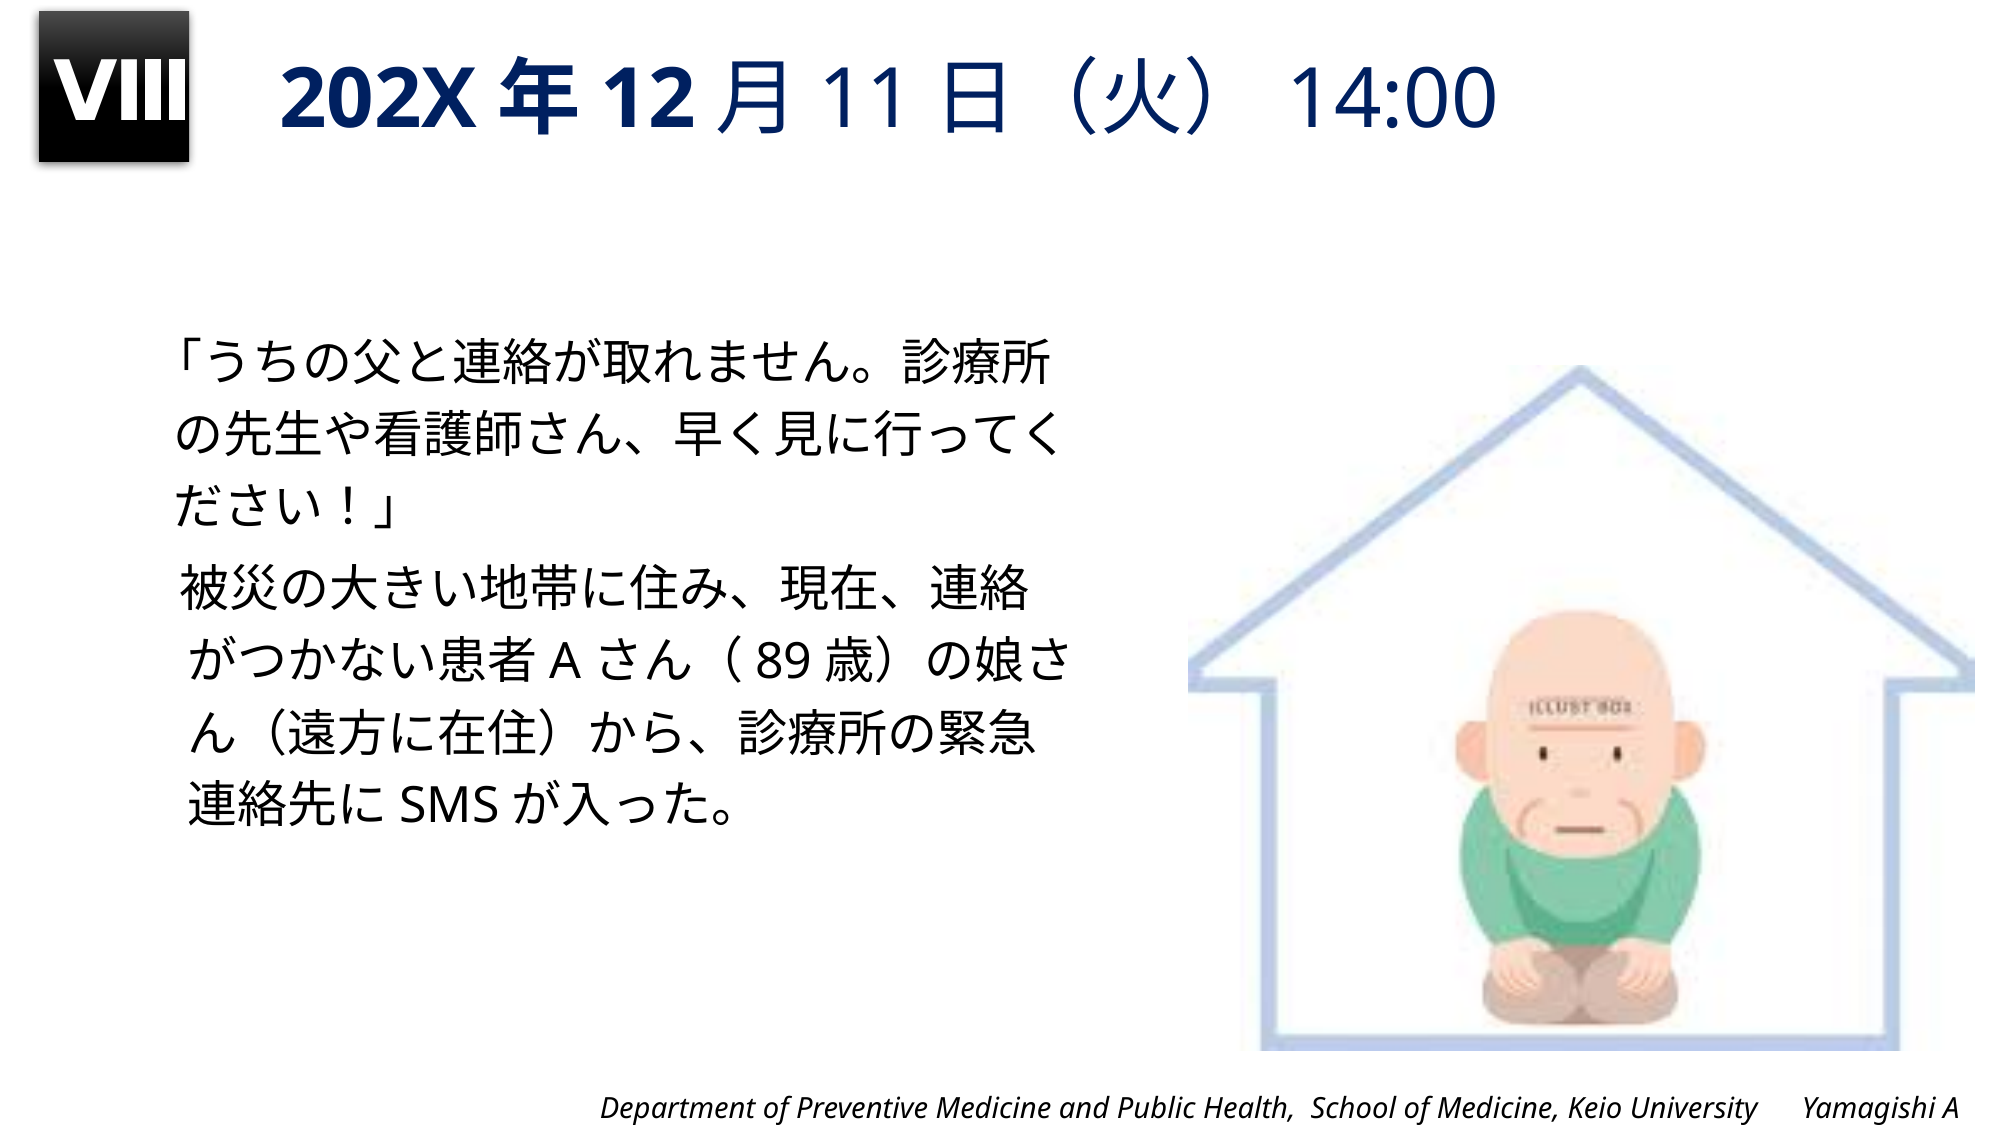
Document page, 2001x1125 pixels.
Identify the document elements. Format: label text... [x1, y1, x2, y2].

title 202X年12月11日（火）14:00 [264, 0, 1990, 210]
list 「うちの父と連絡が取れません。診療所 の先生や看護師さん、早く見に行ってください！」 被災の大きい地帯に住み、現在、連絡がつかない患者Aさん（89歳）の娘さん（遠方に在住）から、診療所の緊急連絡先にSMSが入った。 [39, 240, 1090, 1083]
picture [1188, 365, 1975, 1051]
text_box Department of Preventive Medicine and Public Health, School of Medicine, Keio University Yamagishi A [86, 1082, 1975, 1125]
text_box Ⅷ [39, 11, 190, 162]
